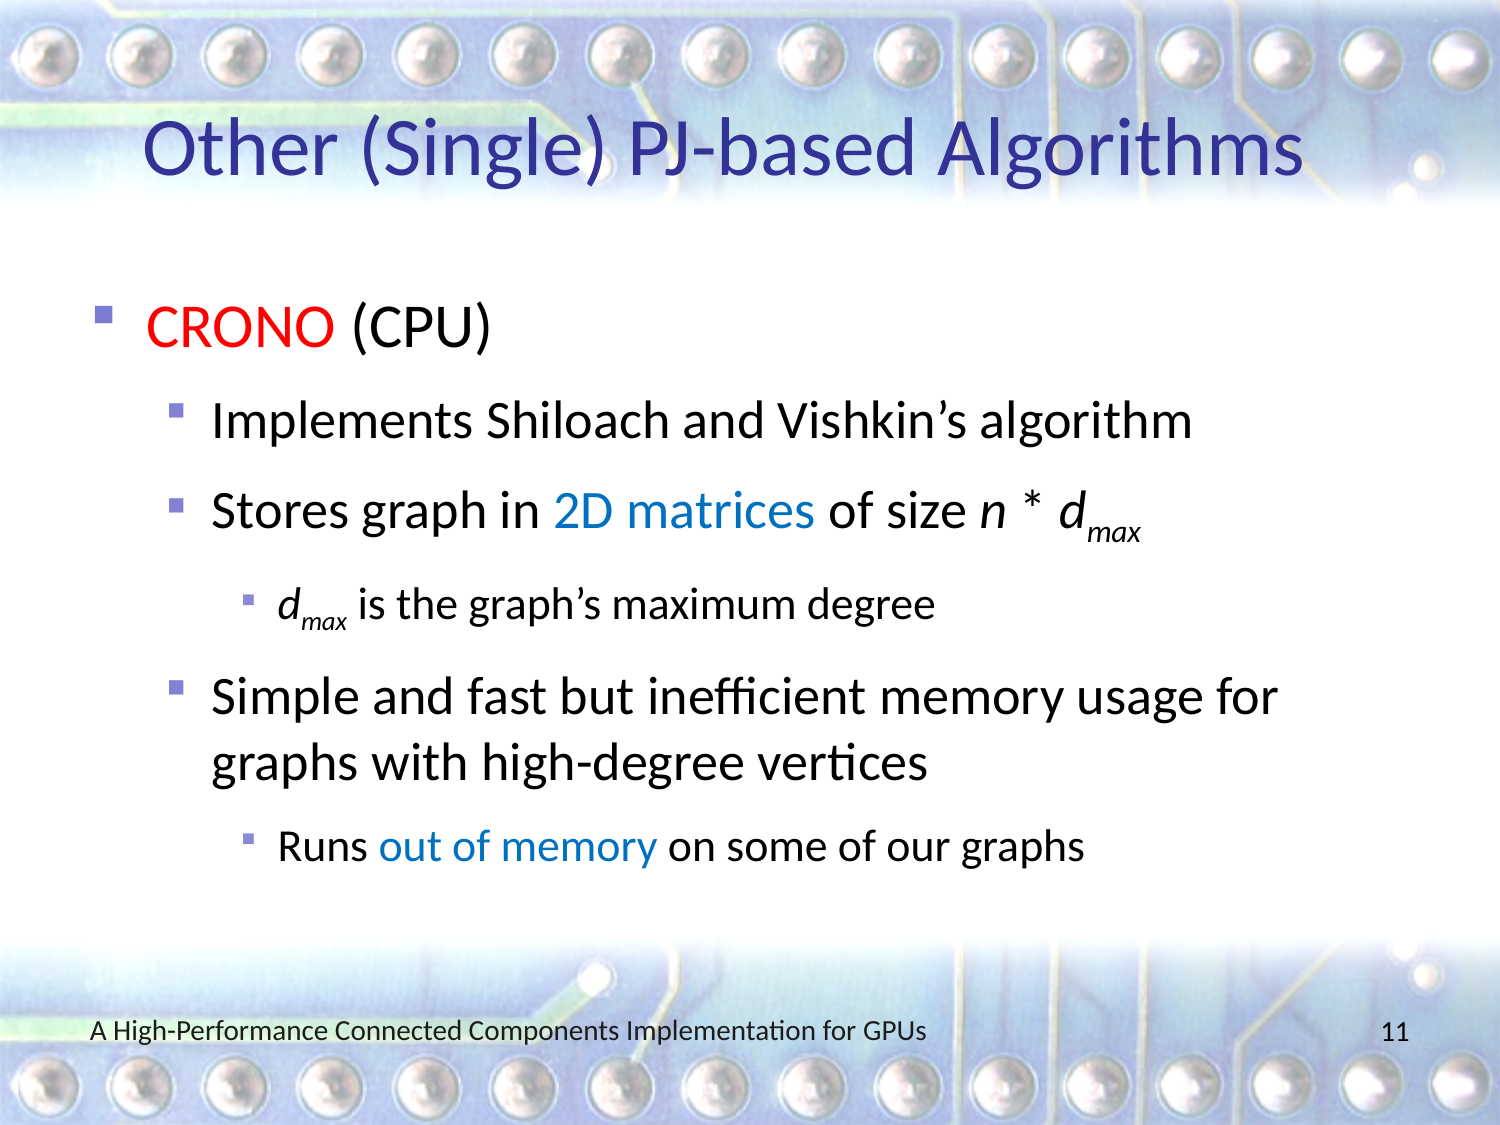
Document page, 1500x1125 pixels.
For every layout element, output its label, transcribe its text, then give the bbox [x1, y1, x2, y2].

slide_number A High-Performance Connected Components Implementation for GPUs [74, 978, 1113, 1055]
list CRONO (CPU) Implements Shiloach and Vishkin’s algorithm Stores graph in 2D matrices of size n * dmax dmax is the graph’s maximum degree Simple and fast but inefficient memory usage for graphs with high-degree vertices Runs out of memory on some of our graphs [74, 216, 1424, 953]
title Other (Single) PJ-based Algorithms [74, 89, 1426, 195]
slide_number 11 [1112, 979, 1426, 1055]
